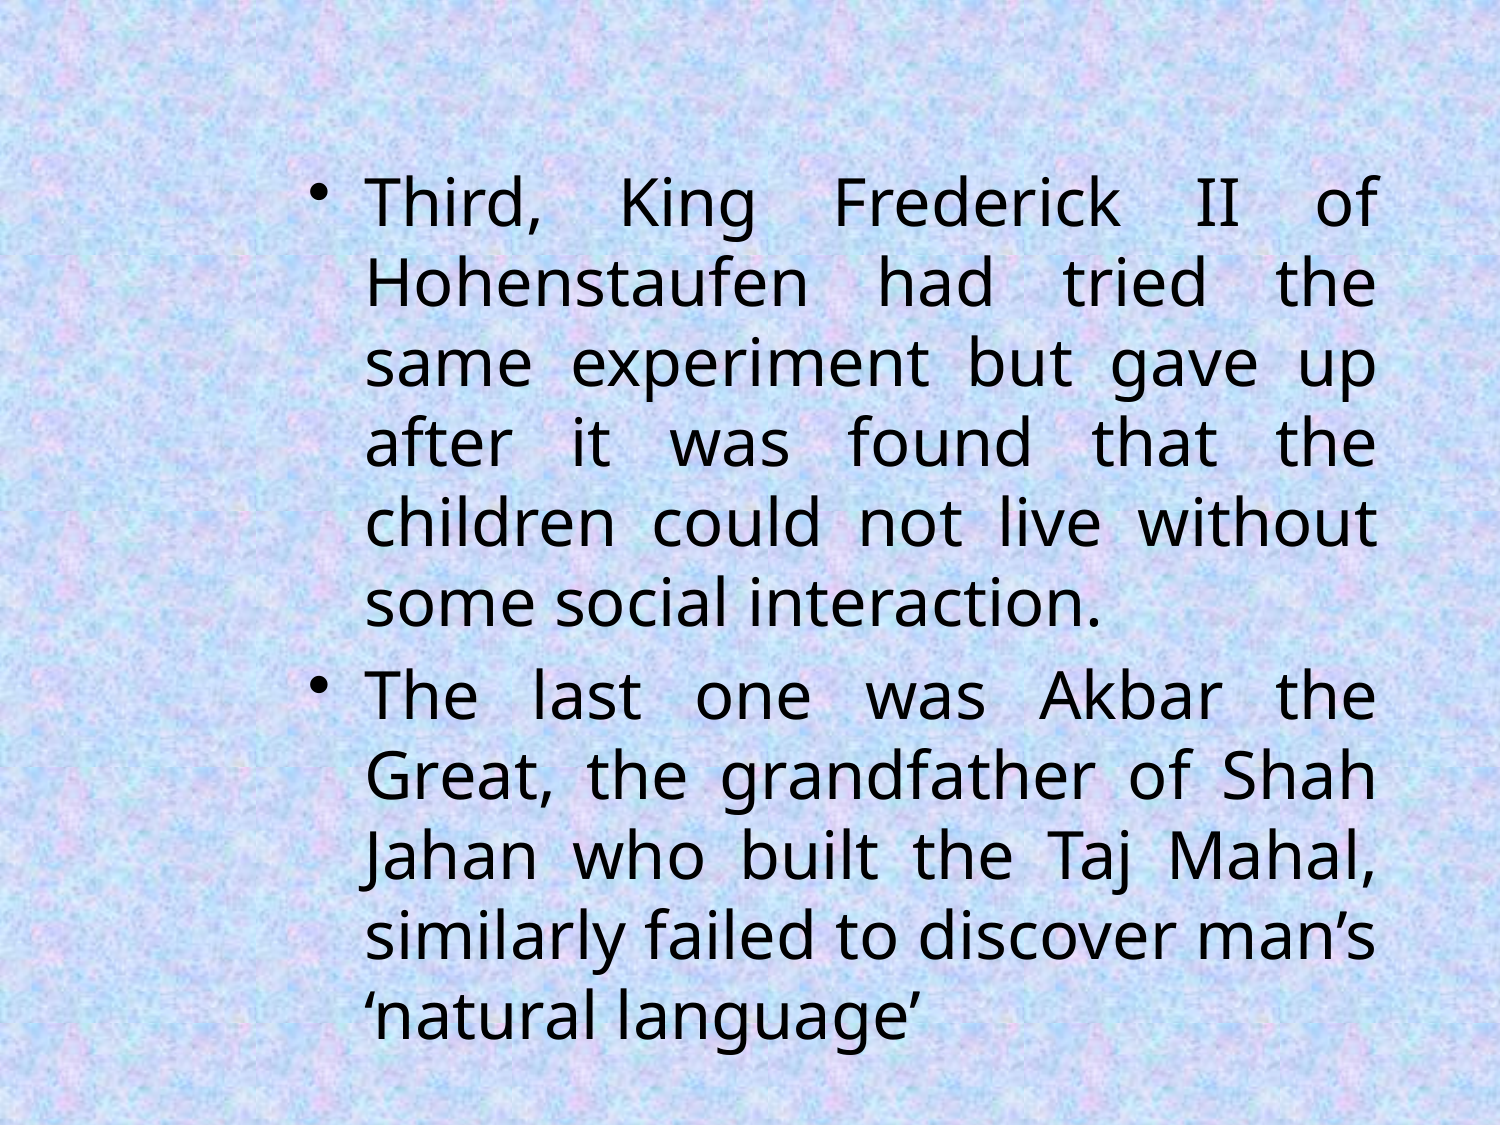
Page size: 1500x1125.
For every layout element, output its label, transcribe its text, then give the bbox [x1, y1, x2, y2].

picture [0, 0, 1500, 1125]
list Third, King Frederick II of Hohenstaufen had tried the same experiment but gave up after it was found that the children could not live without some social interaction. The last one was Akbar the Great, the grandfather of Shah Jahan who built the Taj Mahal, similarly failed to discover man’s ‘natural language’ [292, 152, 1395, 880]
